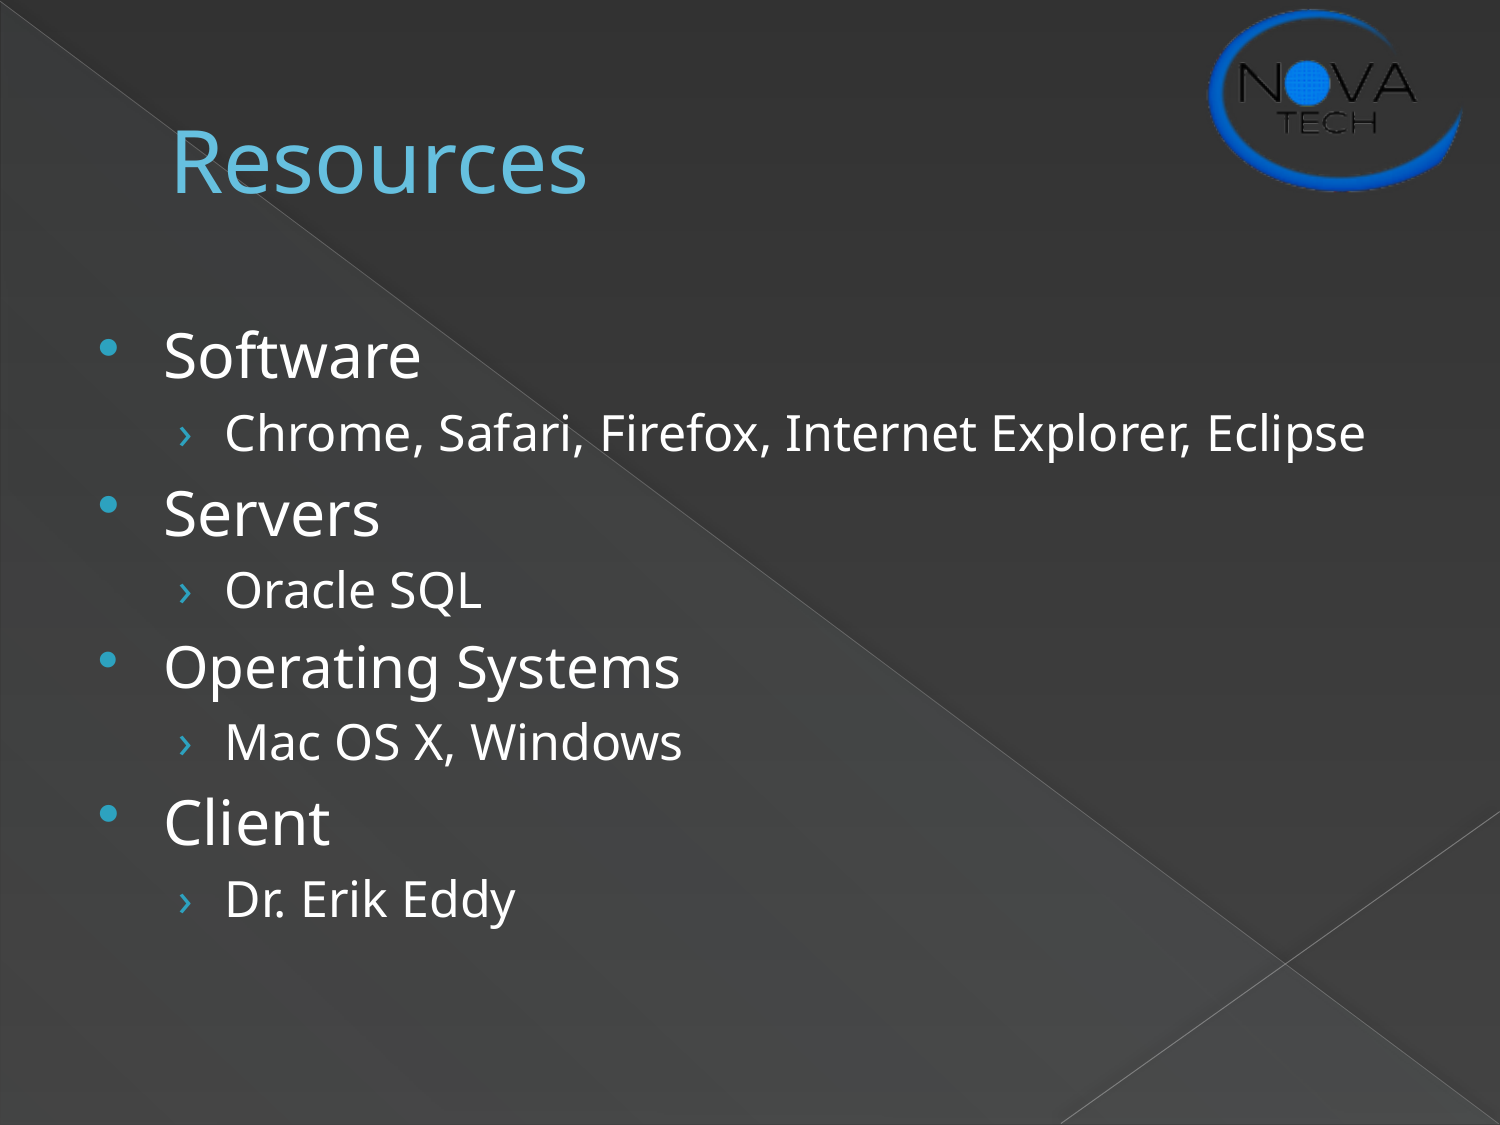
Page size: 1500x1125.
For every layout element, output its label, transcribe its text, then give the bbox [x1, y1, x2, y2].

list Software Chrome, Safari, Firefox, Internet Explorer, Eclipse Servers Oracle SQL Operating Systems Mac OS X, Windows Client Dr. Erik Eddy [75, 308, 1425, 1059]
title Resources [75, 43, 1425, 274]
picture [1162, 0, 1500, 234]
